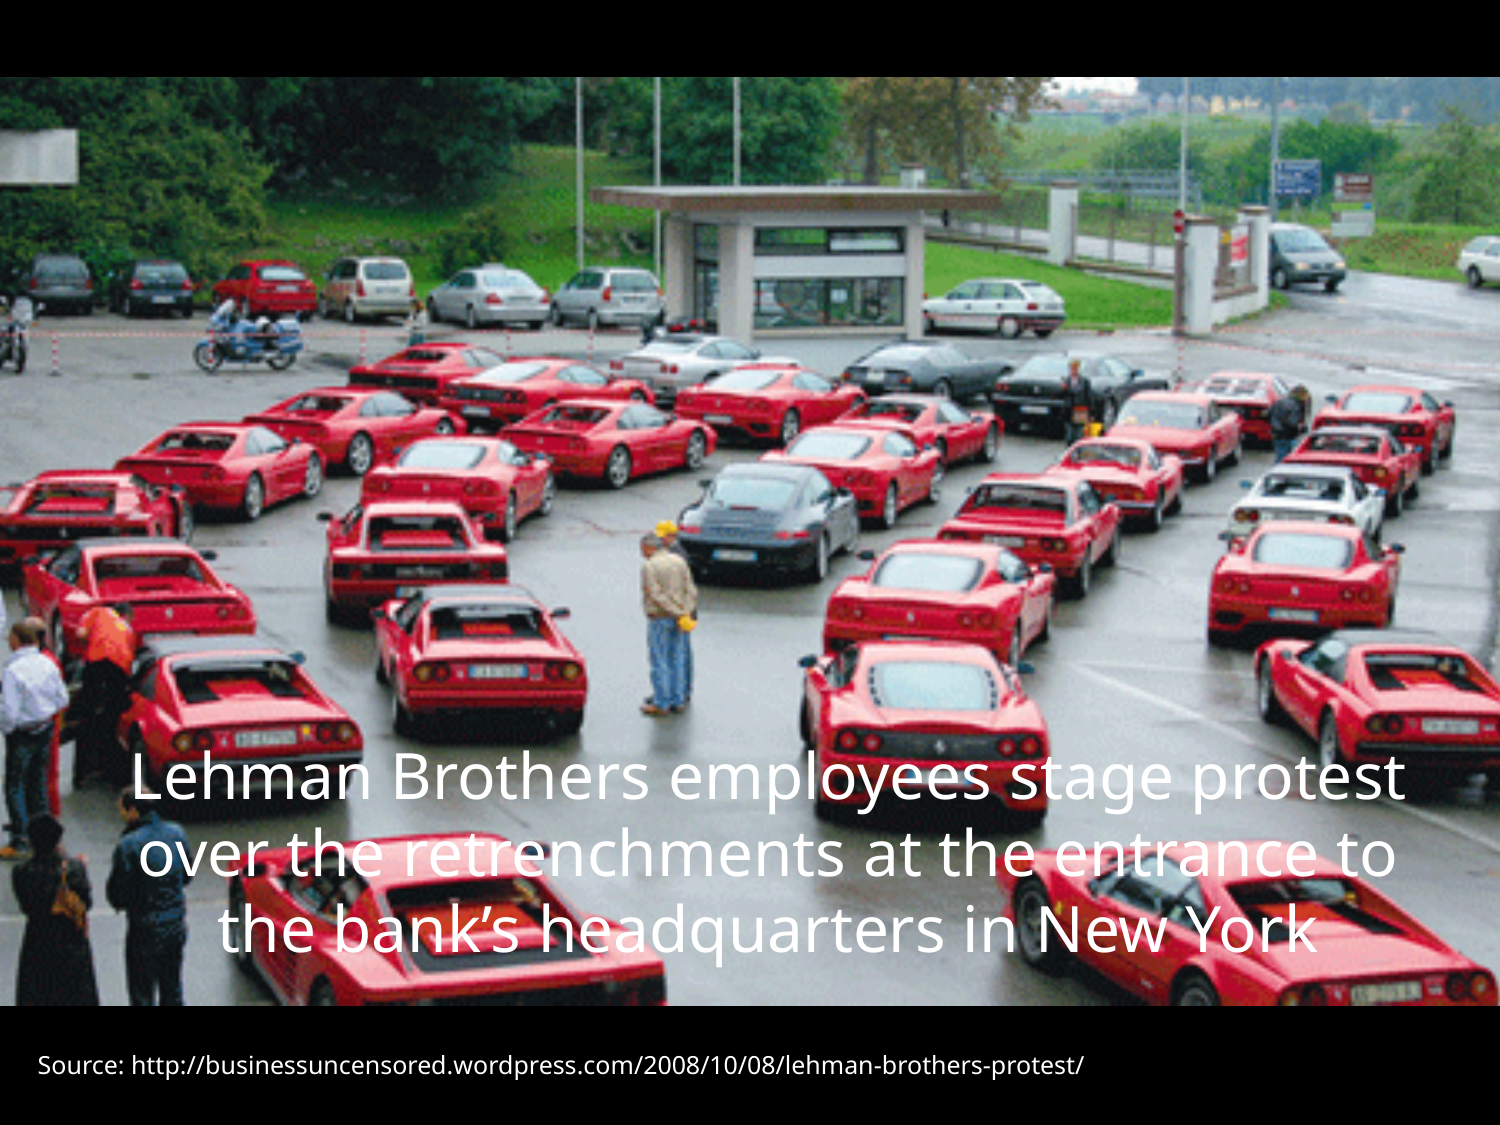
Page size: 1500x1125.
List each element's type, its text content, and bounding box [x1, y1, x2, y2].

text_box Source: http://businessuncensored.wordpress.com/2008/10/08/lehman-brothers-protest/ [22, 1038, 1231, 1091]
picture [0, 77, 1500, 1006]
